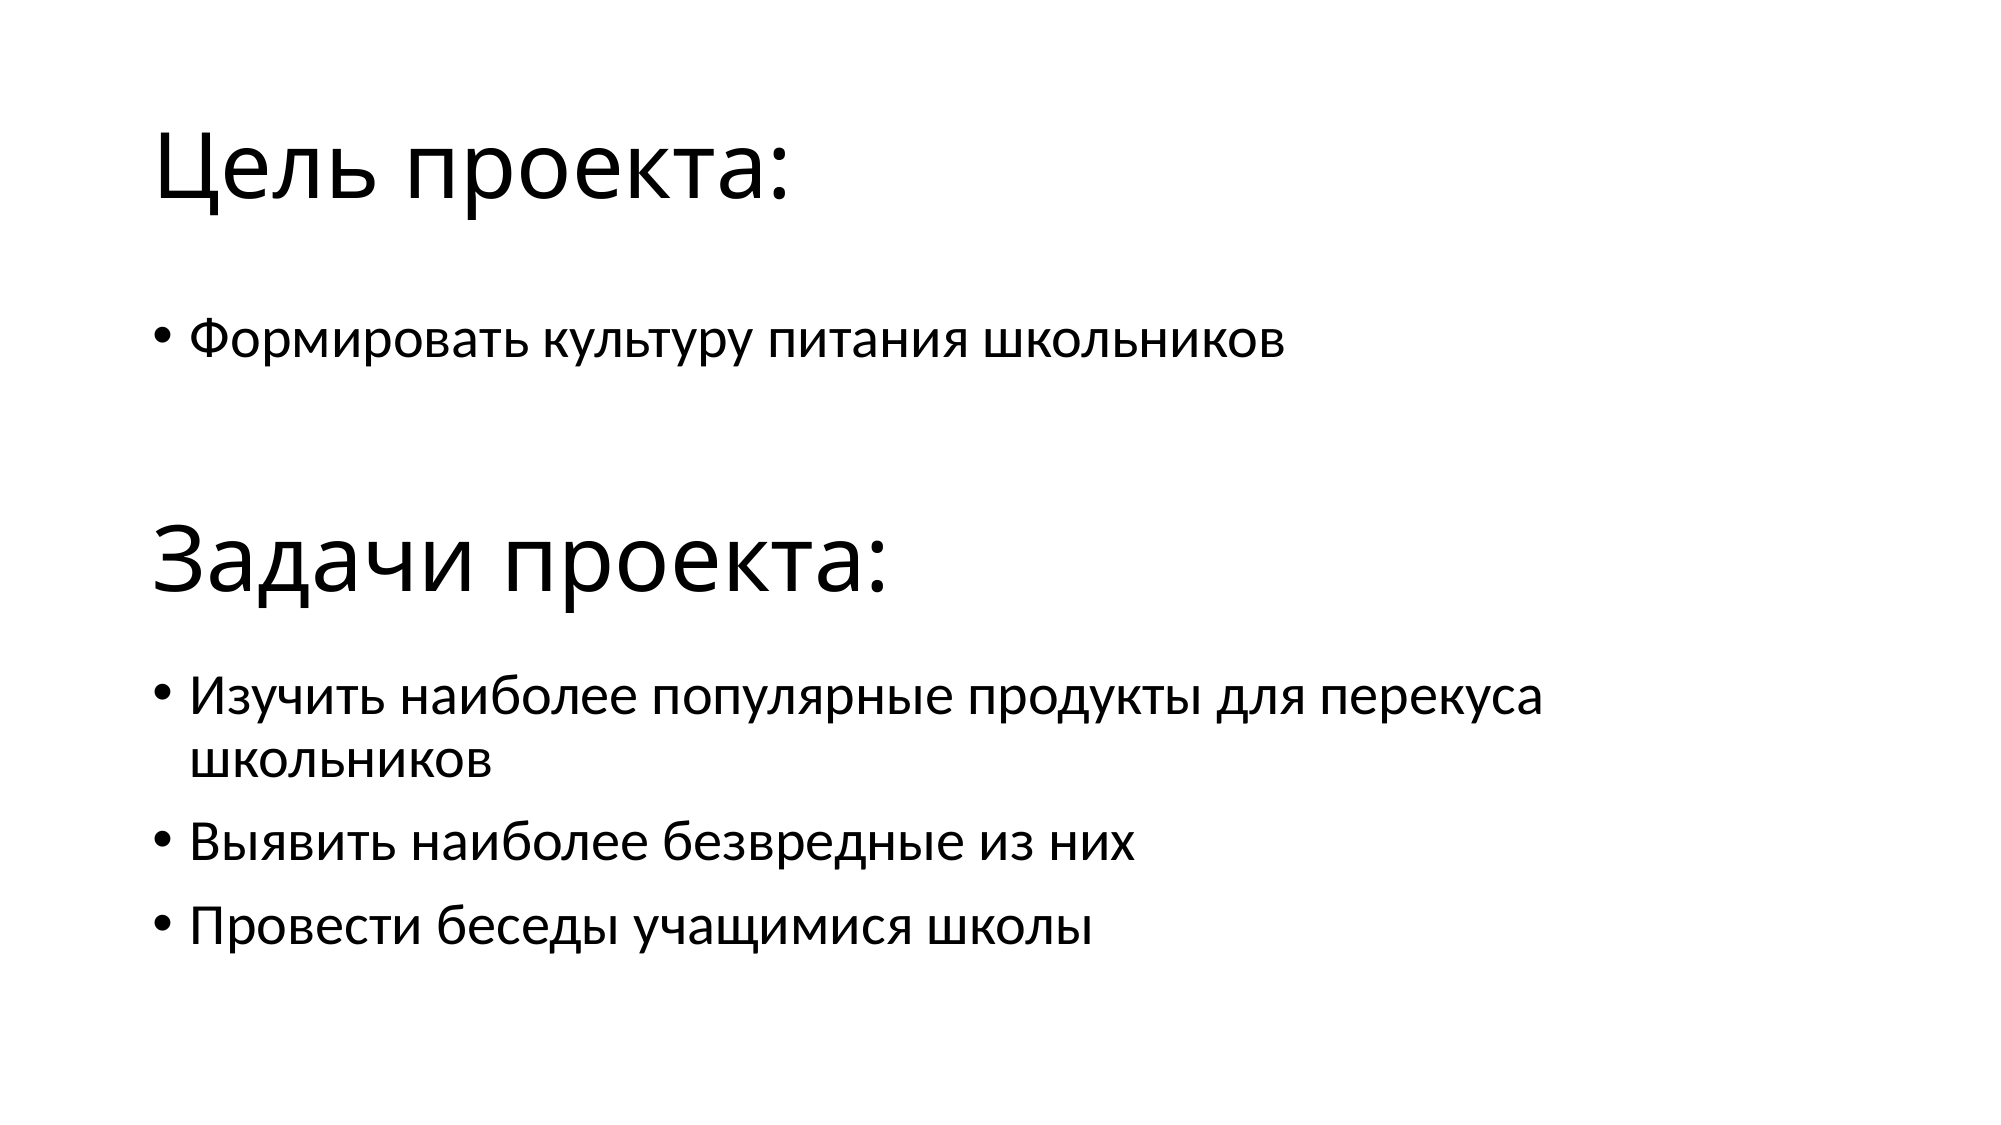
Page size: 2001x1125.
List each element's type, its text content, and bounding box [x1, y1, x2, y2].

text_box Изучить наиболее популярные продукты для перекуса школьников Выявить наиболее безвредные из них Провести беседы учащимися школы [137, 656, 1863, 1125]
text_box Задачи проекта: [137, 452, 1863, 656]
list Формировать культуру питания школьников [137, 299, 1863, 452]
title Цель проекта: [137, 59, 1863, 278]
